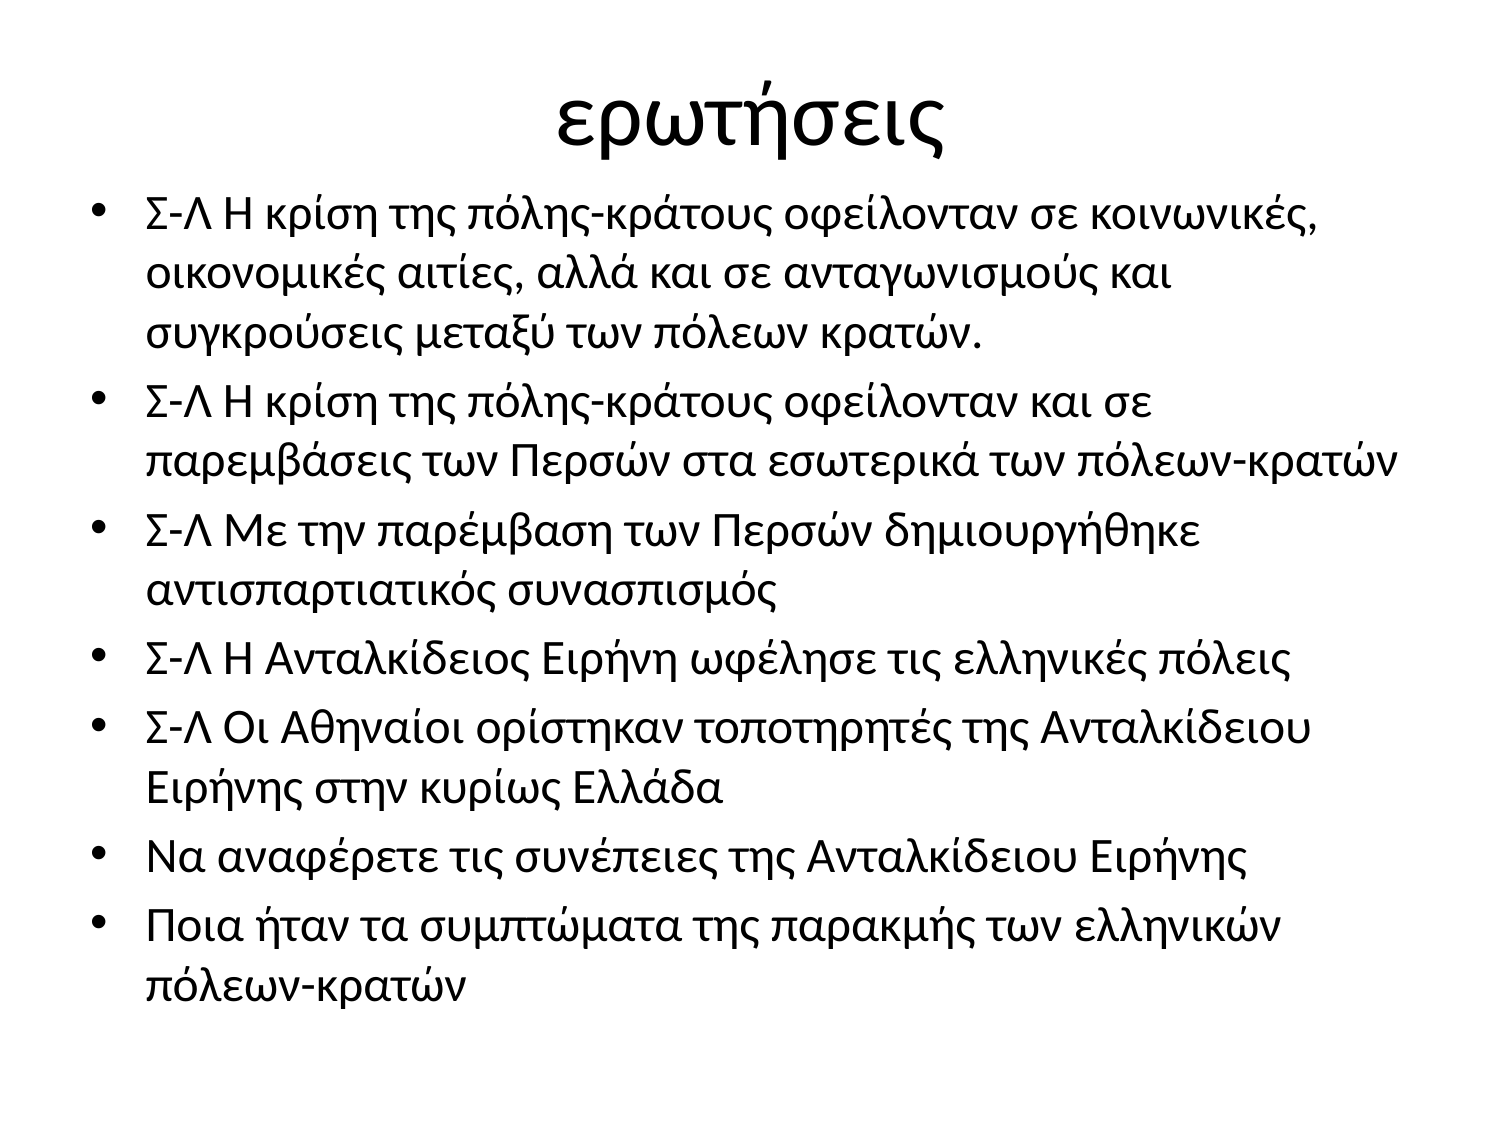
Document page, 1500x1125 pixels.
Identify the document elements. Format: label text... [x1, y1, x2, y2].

list Σ-Λ Η κρίση της πόλης-κράτους οφείλονταν σε κοινωνικές, οικονομικές αιτίες, αλλά και σε ανταγωνισμούς και συγκρούσεις μεταξύ των πόλεων κρατών. Σ-Λ Η κρίση της πόλης-κράτους οφείλονταν και σε παρεμβάσεις των Περσών στα εσωτερικά των πόλεων-κρατών Σ-Λ Με την παρέμβαση των Περσών δημιουργήθηκε αντισπαρτιατικός συνασπισμός Σ-Λ Η Ανταλκίδειος Ειρήνη ωφέλησε τις ελληνικές πόλεις Σ-Λ Οι Αθηναίοι ορίστηκαν τοποτηρητές της Ανταλκίδειου Ειρήνης στην κυρίως Ελλάδα Να αναφέρετε τις συνέπειες της Ανταλκίδειου Ειρήνης Ποια ήταν τα συμπτώματα της παρακμής των ελληνικών πόλεων-κρατών [75, 172, 1425, 1071]
title ερωτήσεις [75, 45, 1425, 172]
